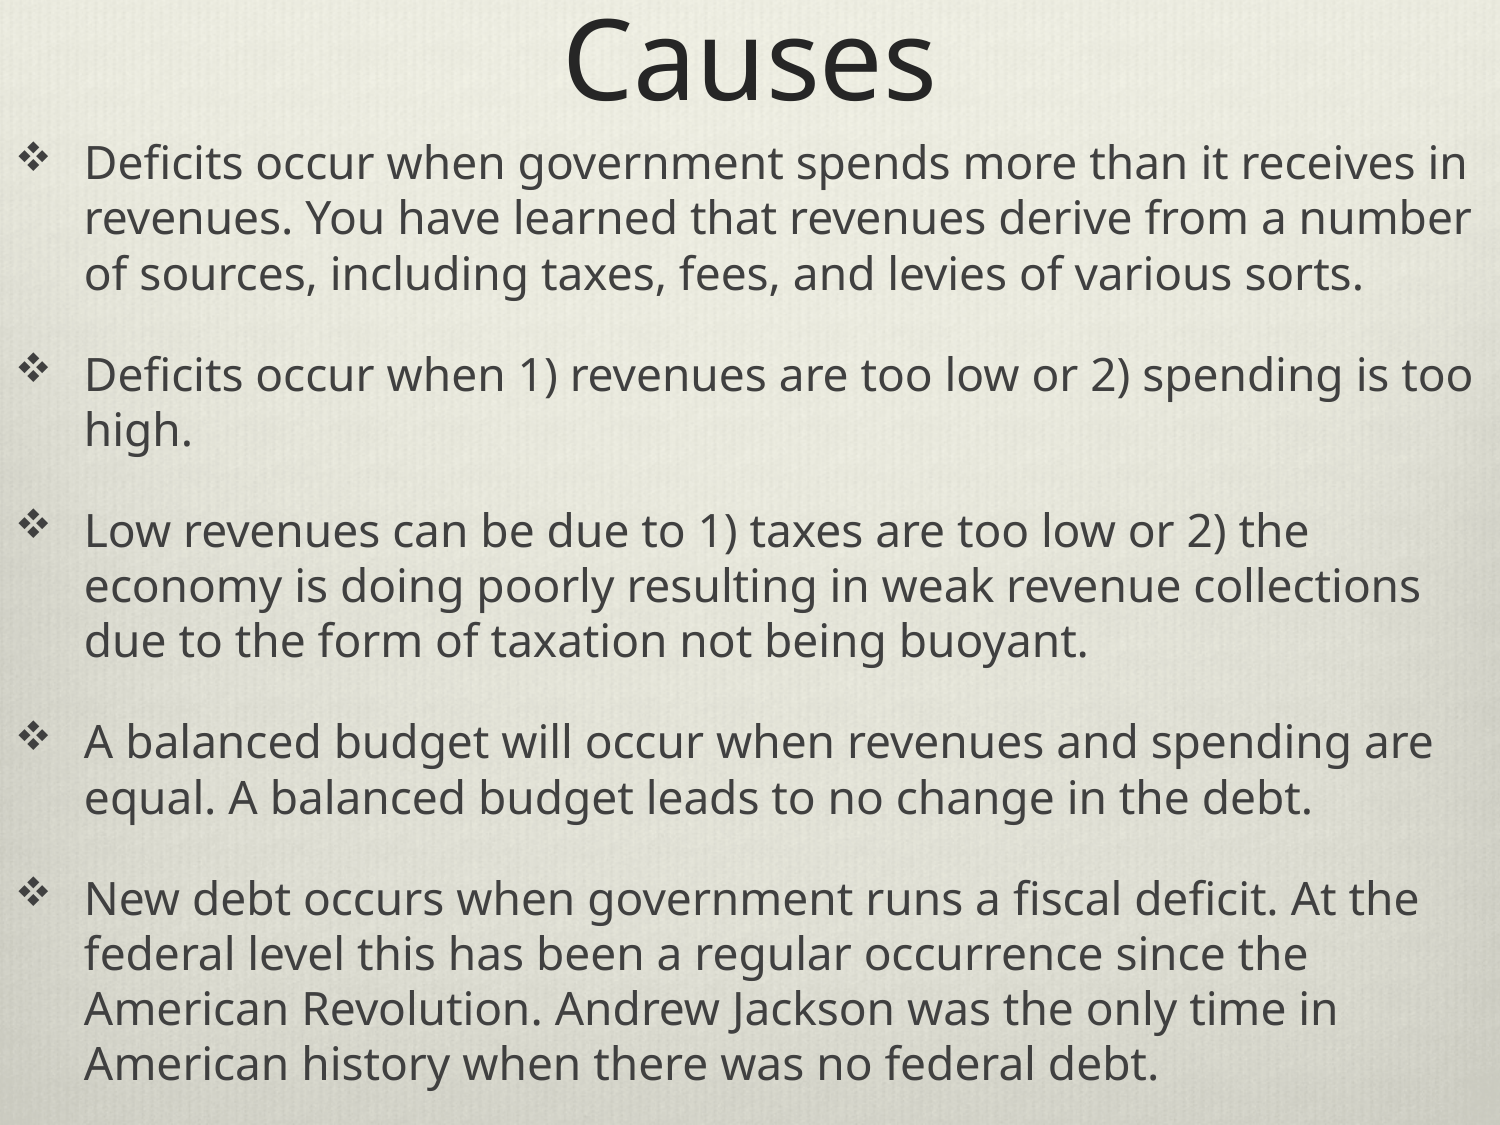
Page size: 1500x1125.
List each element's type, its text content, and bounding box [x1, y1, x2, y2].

title Causes [119, 0, 1381, 111]
list Deficits occur when government spends more than it receives in revenues. You have learned that revenues derive from a number of sources, including taxes, fees, and levies of various sorts. Deficits occur when 1) revenues are too low or 2) spending is too high. Low revenues can be due to 1) taxes are too low or 2) the economy is doing poorly resulting in weak revenue collections due to the form of taxation not being buoyant. A balanced budget will occur when revenues and spending are equal. A balanced budget leads to no change in the debt. New debt occurs when government runs a fiscal deficit. At the federal level this has been a regular occurrence since the American Revolution. Andrew Jackson was the only time in American history when there was no federal debt. [0, 126, 1500, 1125]
